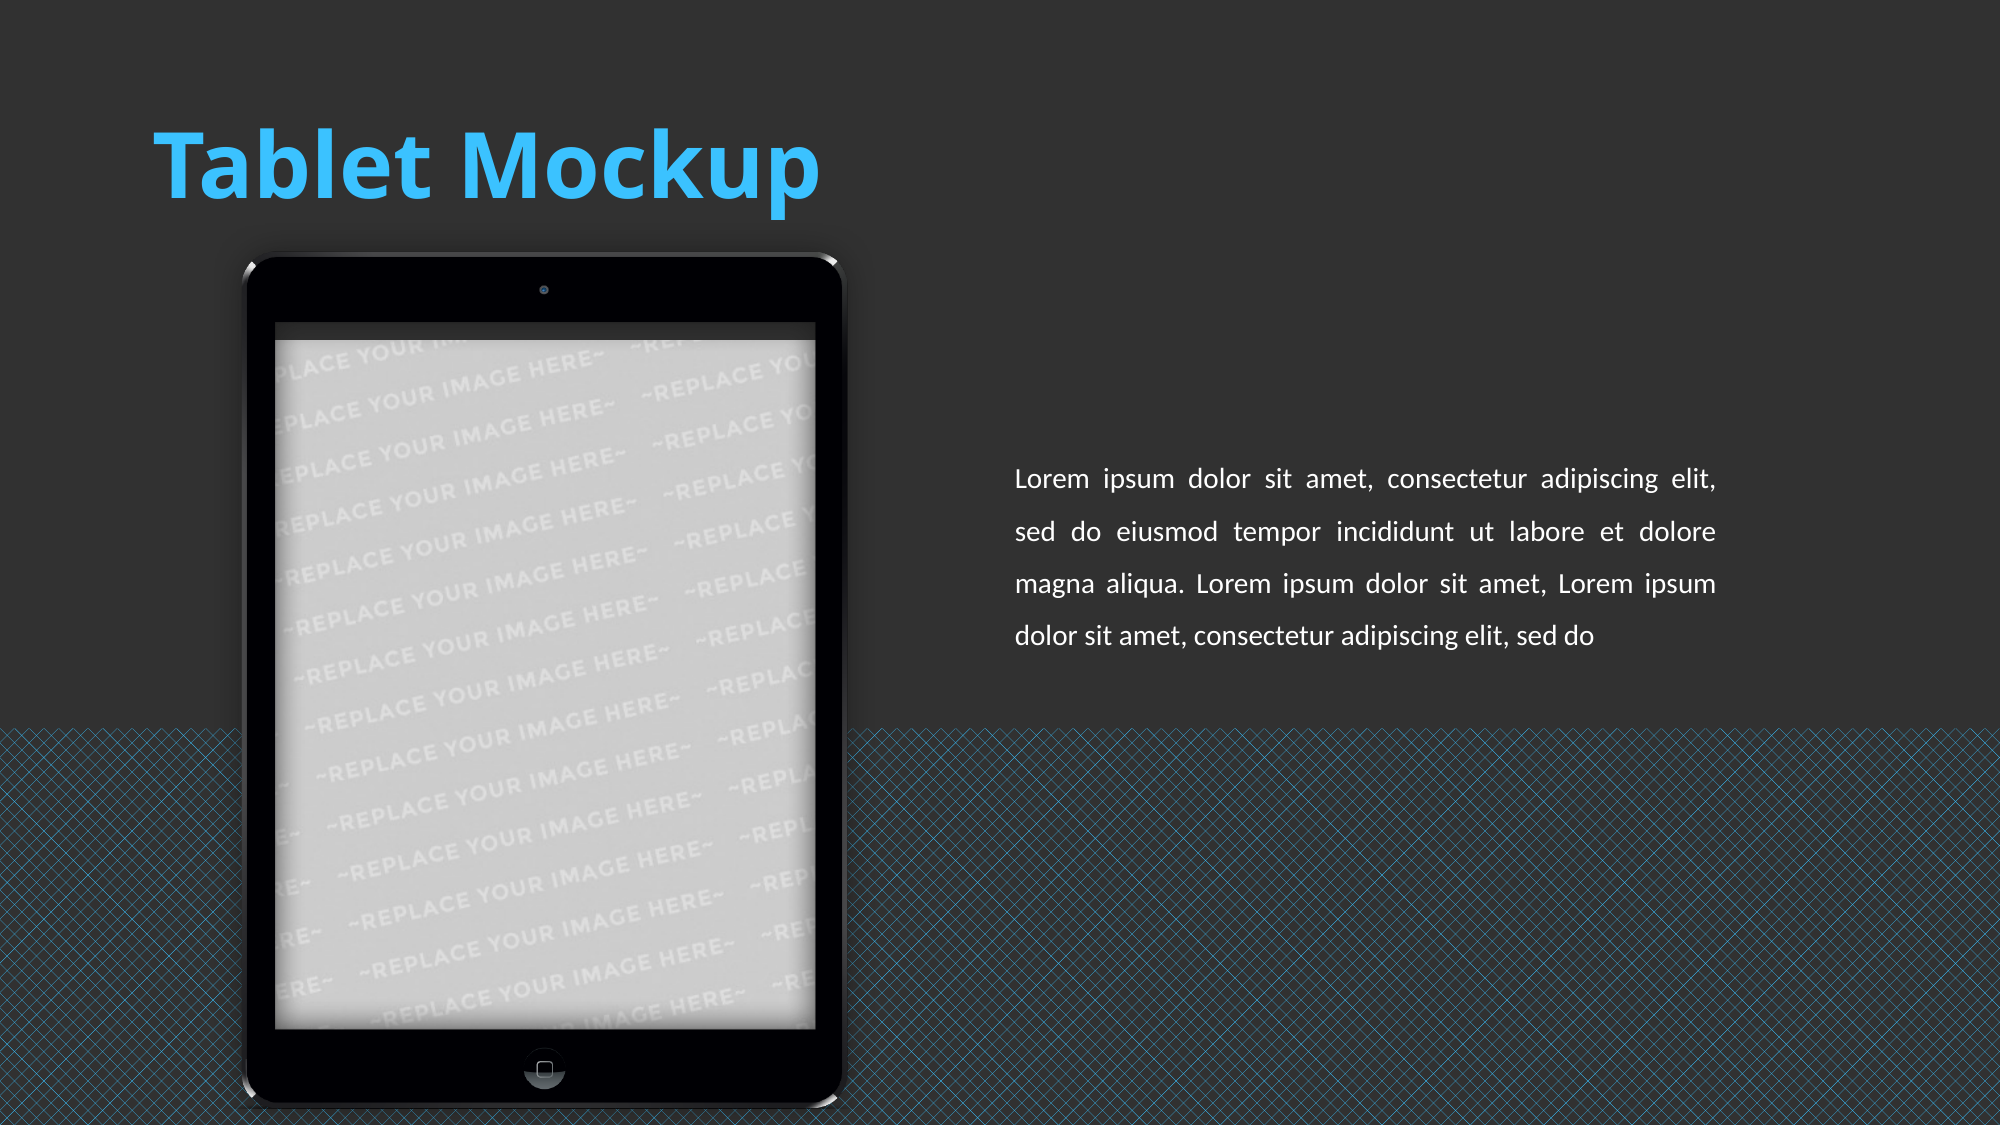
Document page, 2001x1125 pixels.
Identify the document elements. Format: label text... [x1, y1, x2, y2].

picture [221, 249, 865, 1109]
text_box [868, 727, 2000, 1125]
text_box [0, 727, 215, 1125]
text_box Lorem ipsum dolor sit amet, consectetur adipiscing elit, sed do eiusmod tempor incididunt ut labore et dolore magna aliqua. Lorem ipsum dolor sit amet, Lorem ipsum dolor sit amet, consectetur adipiscing elit, sed do [999, 434, 1732, 659]
title Tablet Mockup [137, 59, 1863, 278]
